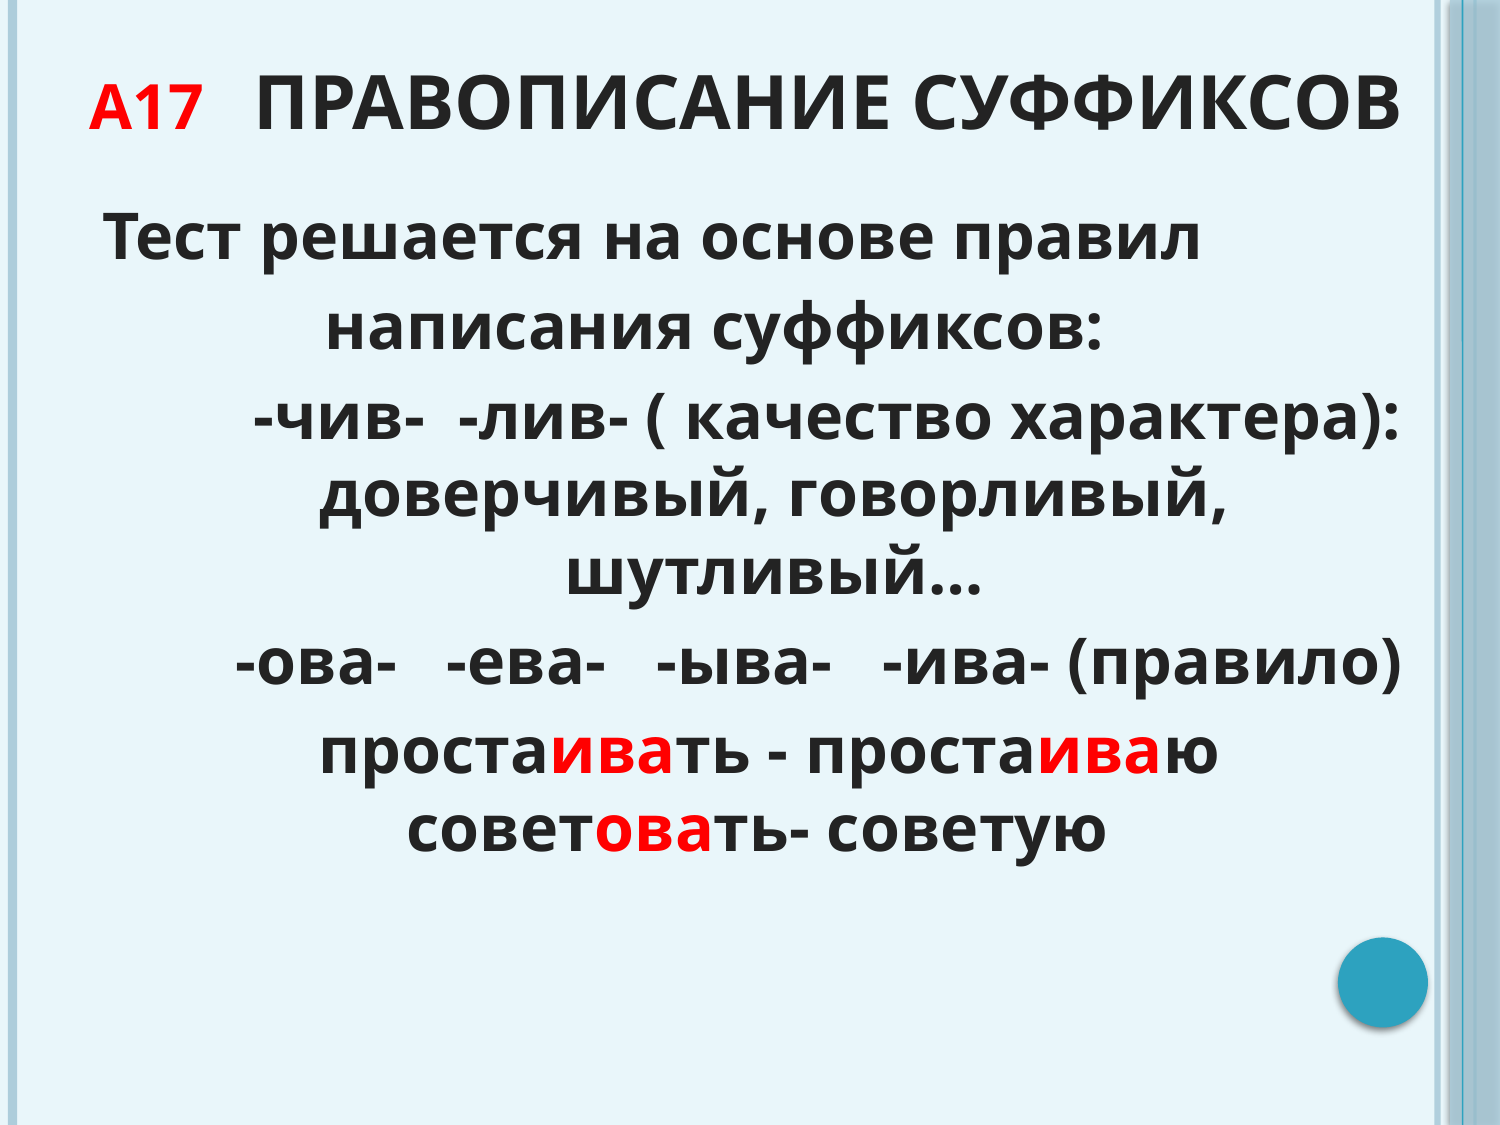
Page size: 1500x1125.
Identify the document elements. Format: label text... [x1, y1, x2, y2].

title А17 Правописание суффиксов [75, 45, 1425, 153]
list Тест решается на основе правил написания суффиксов: -чив- -лив- ( качество характера): доверчивый, говорливый, шутливый… -ова- -ева- -ыва- -ива- (правило) простаивать - простаиваю советовать- советую [74, 186, 1431, 1009]
